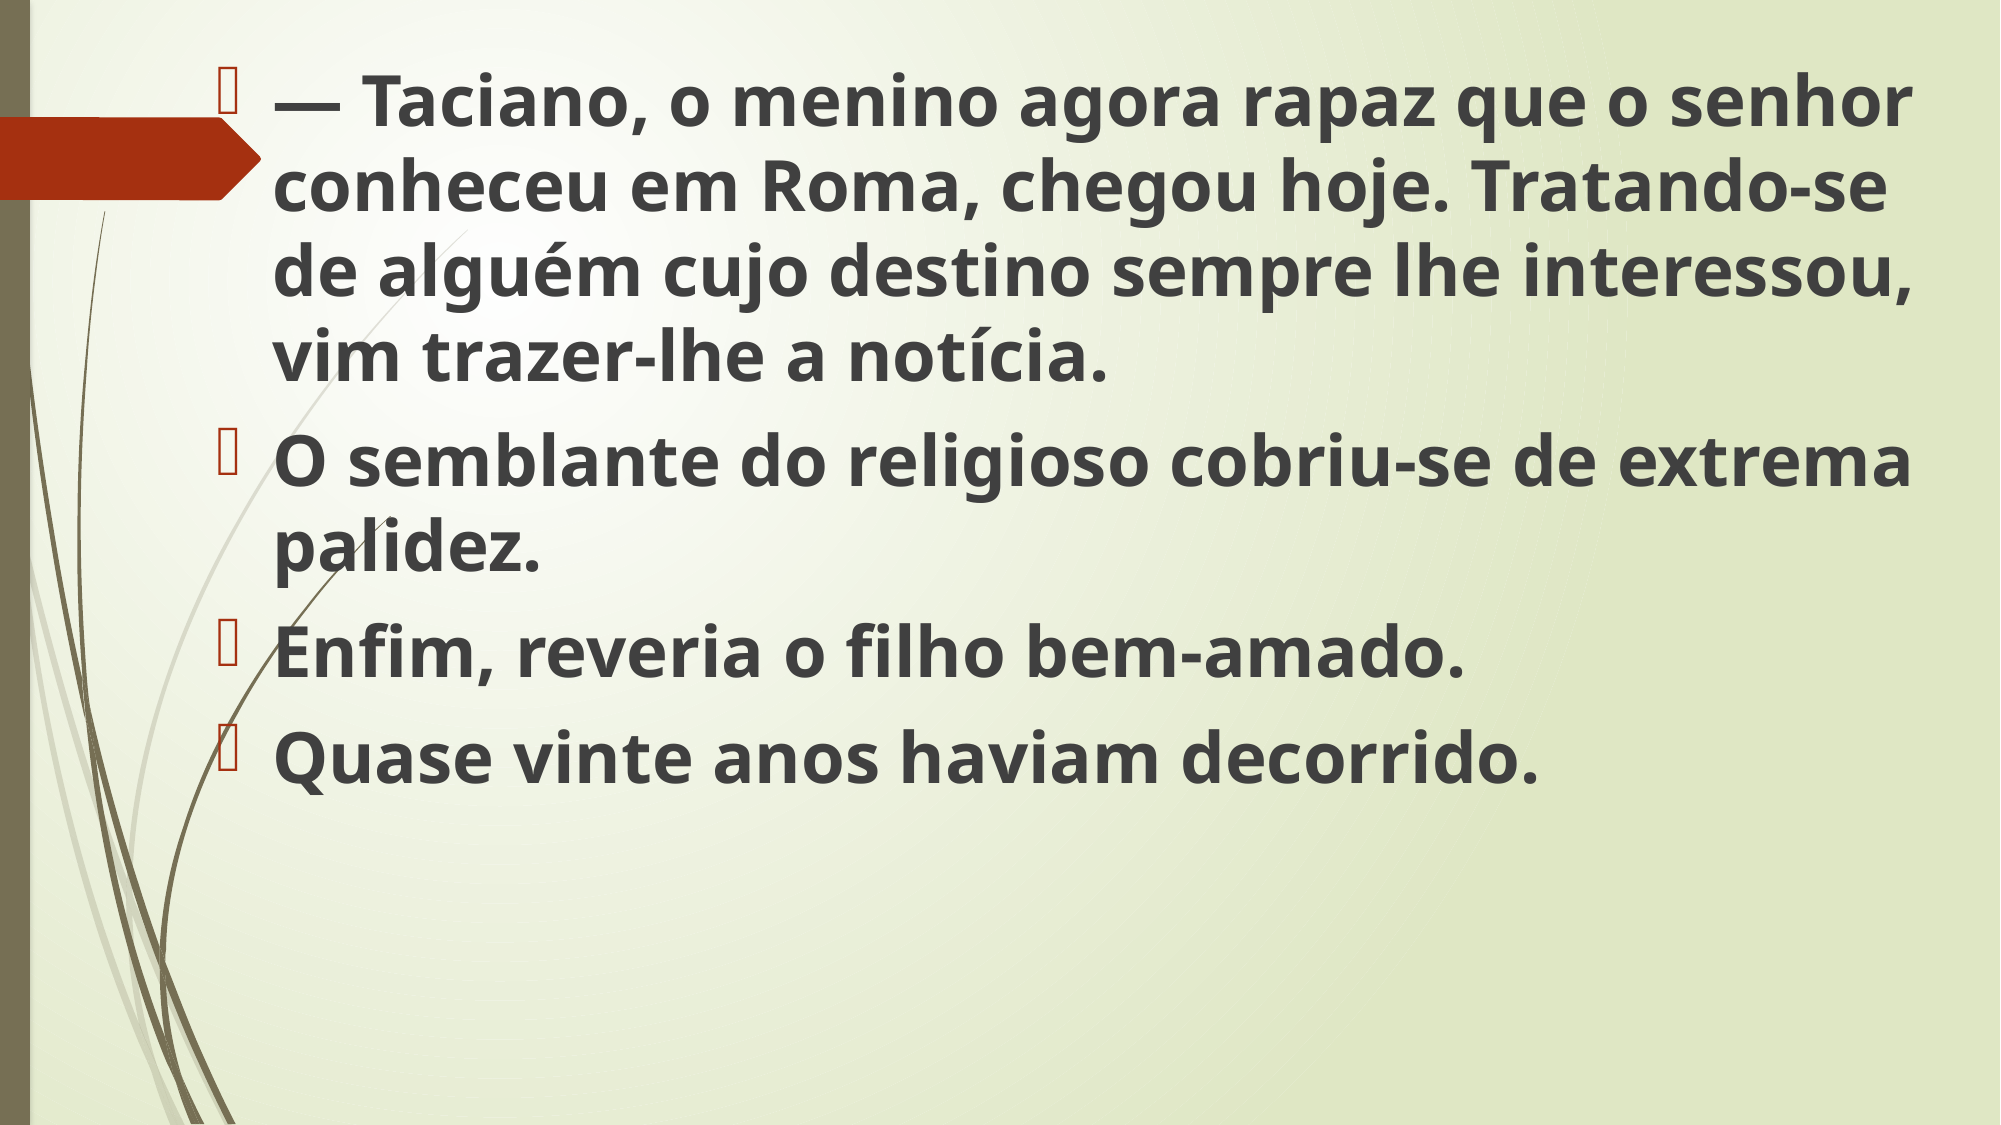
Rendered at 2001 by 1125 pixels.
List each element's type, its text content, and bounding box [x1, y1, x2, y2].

list — Taciano, o menino agora rapaz que o senhor conheceu em Roma, chegou hoje. Tratando-se de alguém cujo destino sempre lhe interessou, vim trazer-lhe a notícia. O semblante do religioso cobriu-se de extrema palidez. Enfim, reveria o filho bem-amado. Quase vinte anos haviam decorrido. [201, 0, 2000, 1125]
